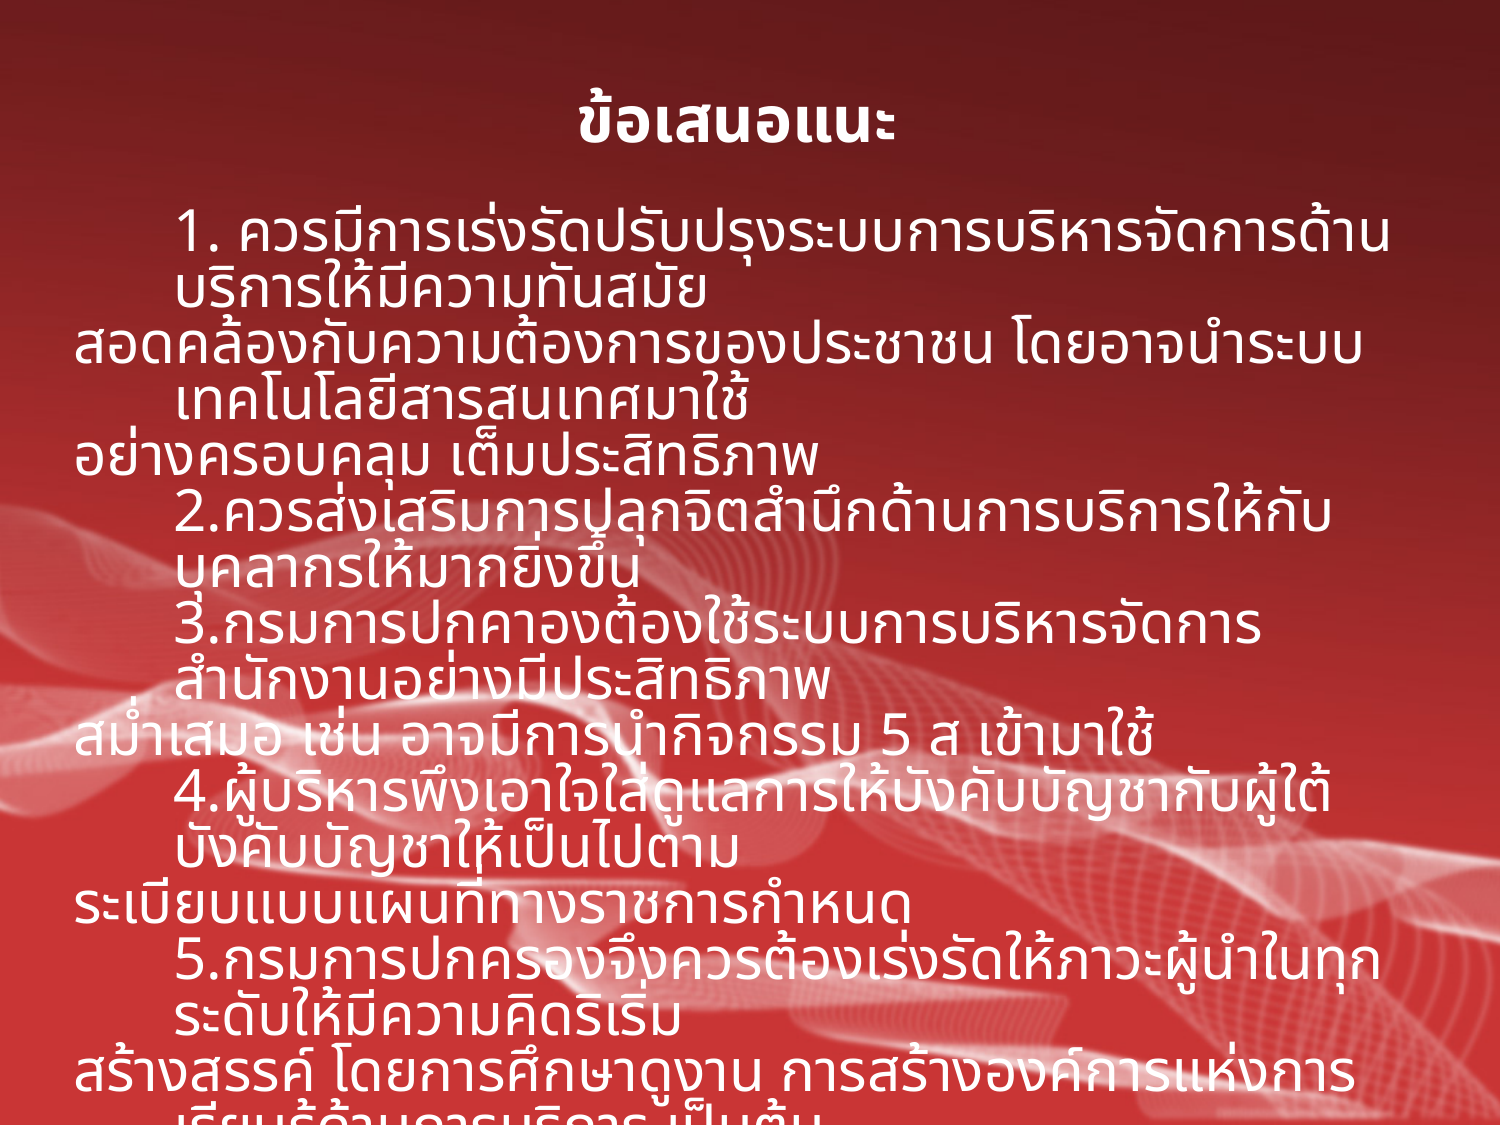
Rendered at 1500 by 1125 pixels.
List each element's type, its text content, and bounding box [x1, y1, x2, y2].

picture [0, 0, 1500, 1125]
title ข้อเสนอแนะ [70, 70, 1421, 163]
text_box 1. ควรมีการเร่งรัดปรับปรุงระบบการบริหารจัดการด้านบริการให้มีความทันสมัย สอดคล้องกับความต้องการของประชาชน โดยอาจนำระบบเทคโนโลยีสารสนเทศมาใช้ อย่างครอบคลุม เต็มประสิทธิภาพ 2.ควรส่งเสริมการปลุกจิตสำนึกด้านการบริการให้กับบุคลากรให้มากยิ่งขึ้น 3.กรมการปกคาองต้องใช้ระบบการบริหารจัดการสำนักงานอย่างมีประสิทธิภาพ สม่ำเสมอ เช่น อาจมีการนำกิจกรรม 5 ส เข้ามาใช้ 4.ผู้บริหารพึงเอาใจใส่ดูแลการให้บังคับบัญชากับผู้ใต้บังคับบัญชาให้เป็นไปตาม ระเบียบแบบแผนที่ทางราชการกำหนด 5.กรมการปกครองจึงควรต้องเร่งรัดให้ภาวะผู้นำในทุกระดับให้มีความคิดริเริ่ม สร้างสรรค์ โดยการศึกษาดูงาน การสร้างองค์การแห่งการเรียนรู้ด้านการบริการ เป็นต้น 6.ผู้บริหารกรมการปกครองจึงต้องเร่งรัดปลุกจิตสำนึกในการรักองค์การของ บุคลากรให้เพิ่มมากยิ่งขึ้น โดยต้องมีการสร้างขวัญ กำลังใจให้กับบุคลากรอย่างเป็น รูปธรรม [58, 199, 1442, 1125]
